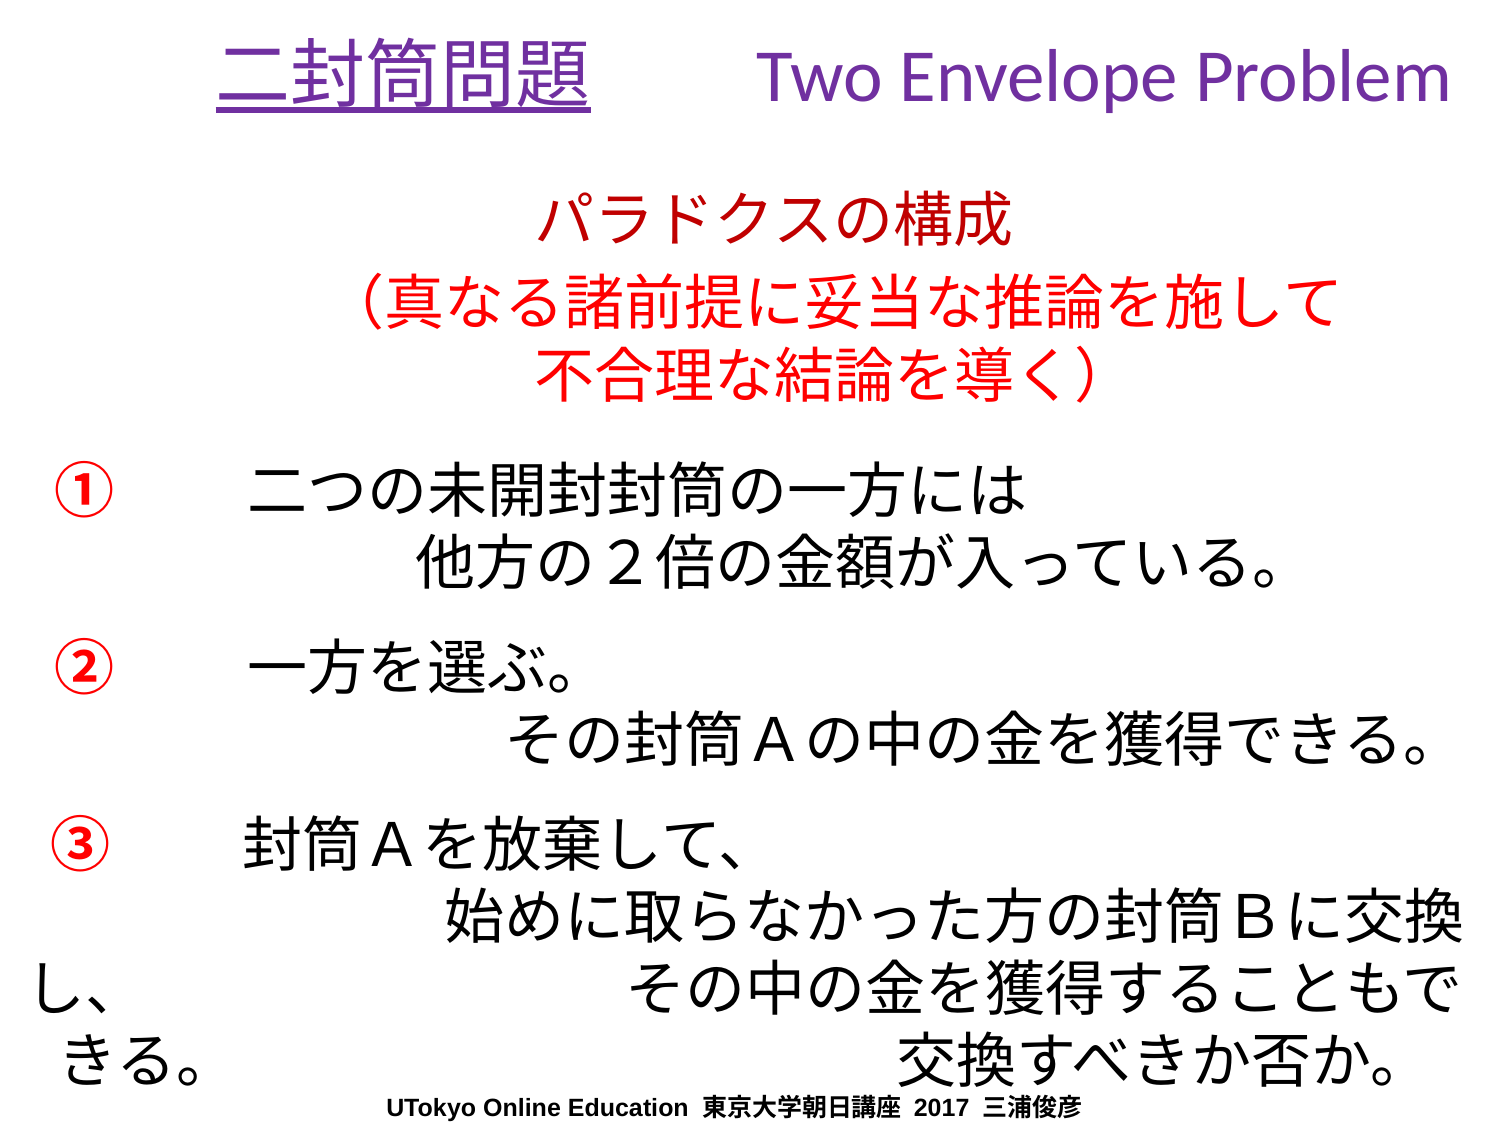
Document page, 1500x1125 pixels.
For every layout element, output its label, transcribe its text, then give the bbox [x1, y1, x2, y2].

text_box UTokyo Online Education 東京大学朝日講座 2017 三浦俊彦 CC BY-NC-ND [290, 1084, 1210, 1125]
subtitle 二封筒問題 Two Envelope Problem パラドクスの構成 （真なる諸前提に妥当な推論を施して 不合理な結論を導く） ① 二つの未開封封筒の一方には 他方の２倍の金額が入っている。 ➁ 一方を選ぶ。 その封筒Ａの中の金を獲得できる。 ③ 封筒Ａを放棄して、 始めに取らなかった方の封筒Ｂに交換し、 その中の金を獲得することもできる。 交換すべきか否か。 [5, 19, 1483, 1118]
